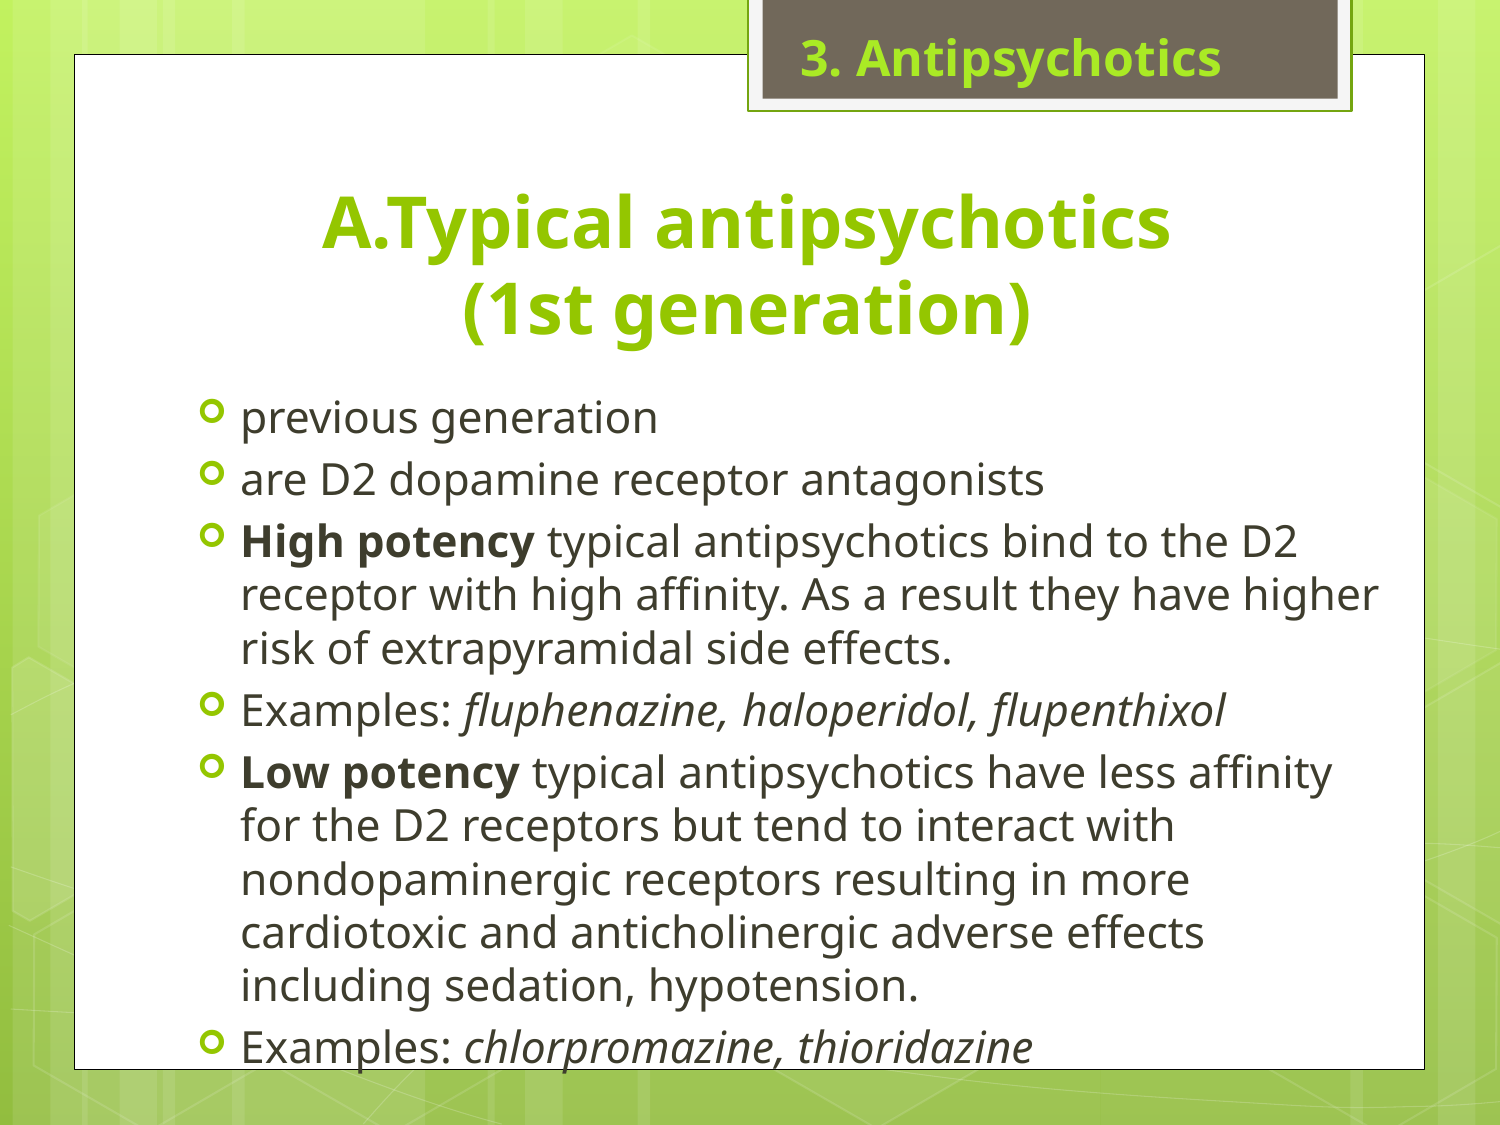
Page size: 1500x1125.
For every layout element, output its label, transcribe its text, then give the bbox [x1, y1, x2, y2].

title A.Typical antipsychotics (1st generation) [171, 168, 1324, 357]
list previous generation are D2 dopamine receptor antagonists High potency typical antipsychotics bind to the D2 receptor with high affinity. As a result they have higher risk of extrapyramidal side effects. Examples: fluphenazine, haloperidol, flupenthixol Low potency typical antipsychotics have less affinity for the D2 receptors but tend to interact with nondopaminergic receptors resulting in more cardiotoxic and anticholinergic adverse effects including sedation, hypotension. Examples: chlorpromazine, thioridazine [171, 381, 1400, 1083]
text_box 3. Antipsychotics [785, 19, 1424, 139]
